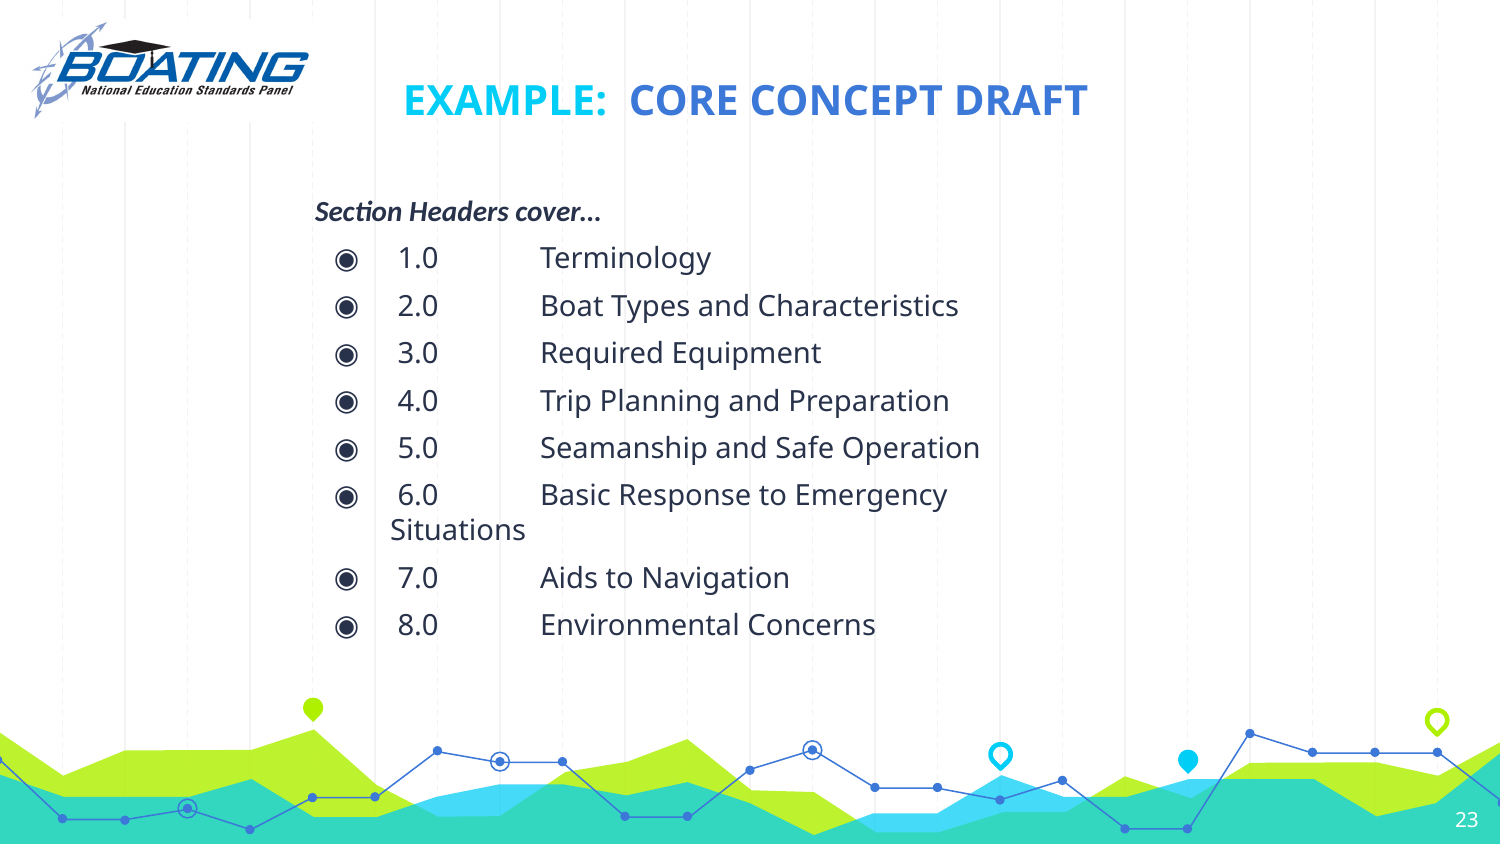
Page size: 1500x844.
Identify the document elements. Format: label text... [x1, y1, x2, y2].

title EXAMPLE: CORE CONCEPT DRAFT [171, 21, 1320, 140]
list Section Headers cover… 1.0 Terminology 2.0 Boat Types and Characteristics 3.0 Required Equipment 4.0 Trip Planning and Preparation 5.0 Seamanship and Safe Operation 6.0 Basic Response to Emergency Situations 7.0 Aids to Navigation 8.0 Environmental Concerns [300, 159, 1088, 693]
picture [24, 19, 317, 123]
slide_number 23 [1403, 791, 1494, 844]
